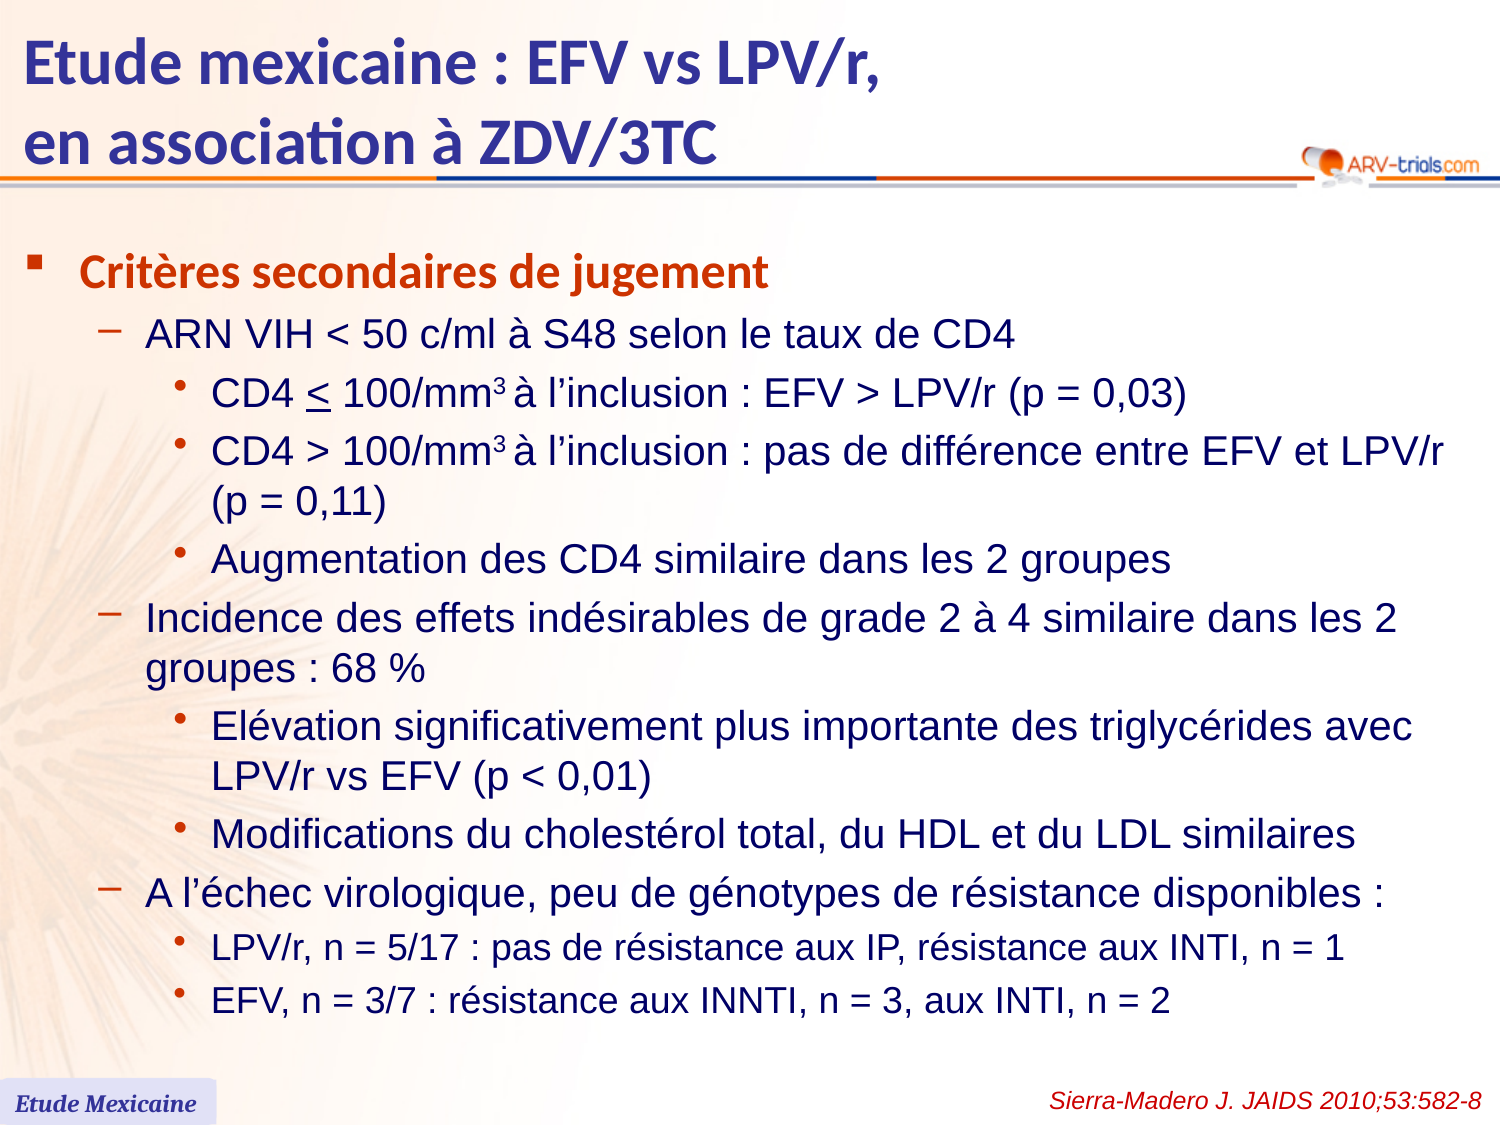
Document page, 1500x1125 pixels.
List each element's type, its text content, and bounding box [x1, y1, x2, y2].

text_box Sierra-Madero J. JAIDS 2010;53:582-8 [899, 1076, 1498, 1122]
picture [0, 0, 1500, 1125]
list Critères secondaires de jugement ARN VIH < 50 c/ml à S48 selon le taux de CD4 CD4 < 100/mm3 à l’inclusion : EFV > LPV/r (p = 0,03) CD4 > 100/mm3 à l’inclusion : pas de différence entre EFV et LPV/r (p = 0,11) Augmentation des CD4 similaire dans les 2 groupes Incidence des effets indésirables de grade 2 à 4 similaire dans les 2 groupes : 68 % Elévation significativement plus importante des triglycérides avec LPV/r vs EFV (p < 0,01) Modifications du cholestérol total, du HDL et du LDL similaires A l’échec virologique, peu de génotypes de résistance disponibles : LPV/r, n = 5/17 : pas de résistance aux IP, résistance aux INTI, n = 1 EFV, n = 3/7 : résistance aux INNTI, n = 3, aux INTI, n = 2 [8, 230, 1489, 1102]
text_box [0, 1077, 217, 1125]
text_box Etude mexicaine : EFV vs LPV/r, en association à ZDV/3TC [8, 7, 1185, 189]
